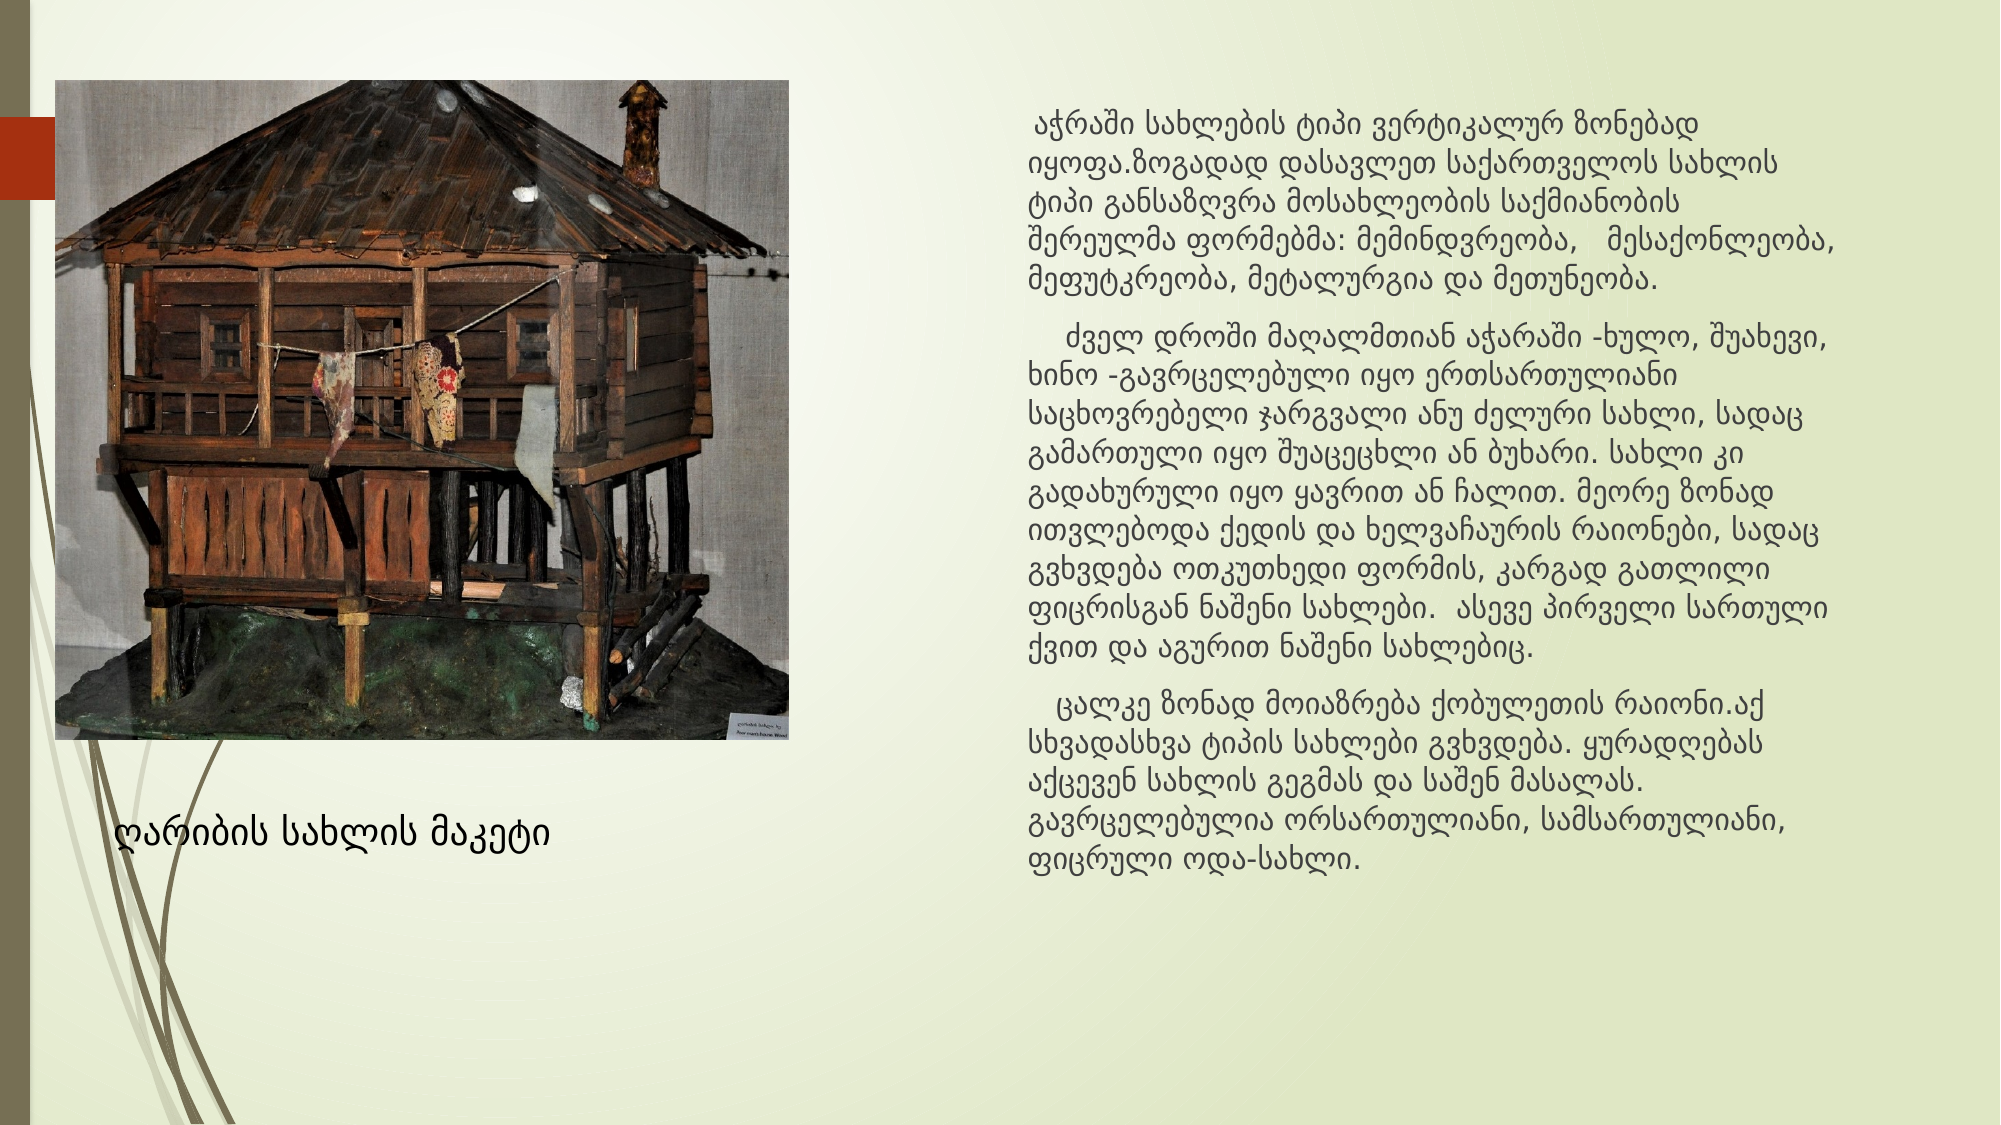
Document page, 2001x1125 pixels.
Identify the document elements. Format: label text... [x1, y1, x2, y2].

list აჭრაში სახლების ტიპი ვერტიკალურ ზონებად იყოფა.ზოგადად დასავლეთ საქართველოს სახლის ტიპი განსაზღვრა მოსახლეობის საქმიანობის შერეულმა ფორმებმა: მემინდვრეობა, მესაქონლეობა, მეფუტკრეობა, მეტალურგია და მეთუნეობა. ძველ დროში მაღალმთიან აჭარაში -ხულო, შუახევი, ხინო -გავრცელებული იყო ერთსართულიანი საცხოვრებელი ჯარგვალი ანუ ძელური სახლი, სადაც გამართული იყო შუაცეცხლი ან ბუხარი. სახლი კი გადახურული იყო ყავრით ან ჩალით. მეორე ზონად ითვლებოდა ქედის და ხელვაჩაურის რაიონები, სადაც გვხვდება ოთკუთხედი ფორმის, კარგად გათლილი ფიცრისგან ნაშენი სახლები. ასევე პირველი სართული ქვით და აგურით ნაშენი სახლებიც. ცალკე ზონად მოიაზრება ქობულეთის რაიონი.აქ სხვადასხვა ტიპის სახლები გვხვდება. ყურადღებას აქცევენ სახლის გეგმას და საშენ მასალას. გავრცელებულია ორსართულიანი, სამსართულიანი, ფიცრული ოდა-სახლი. [1012, 94, 1863, 912]
text_box ღარიბის სახლის მაკეტი [98, 797, 1099, 861]
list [55, 80, 790, 741]
